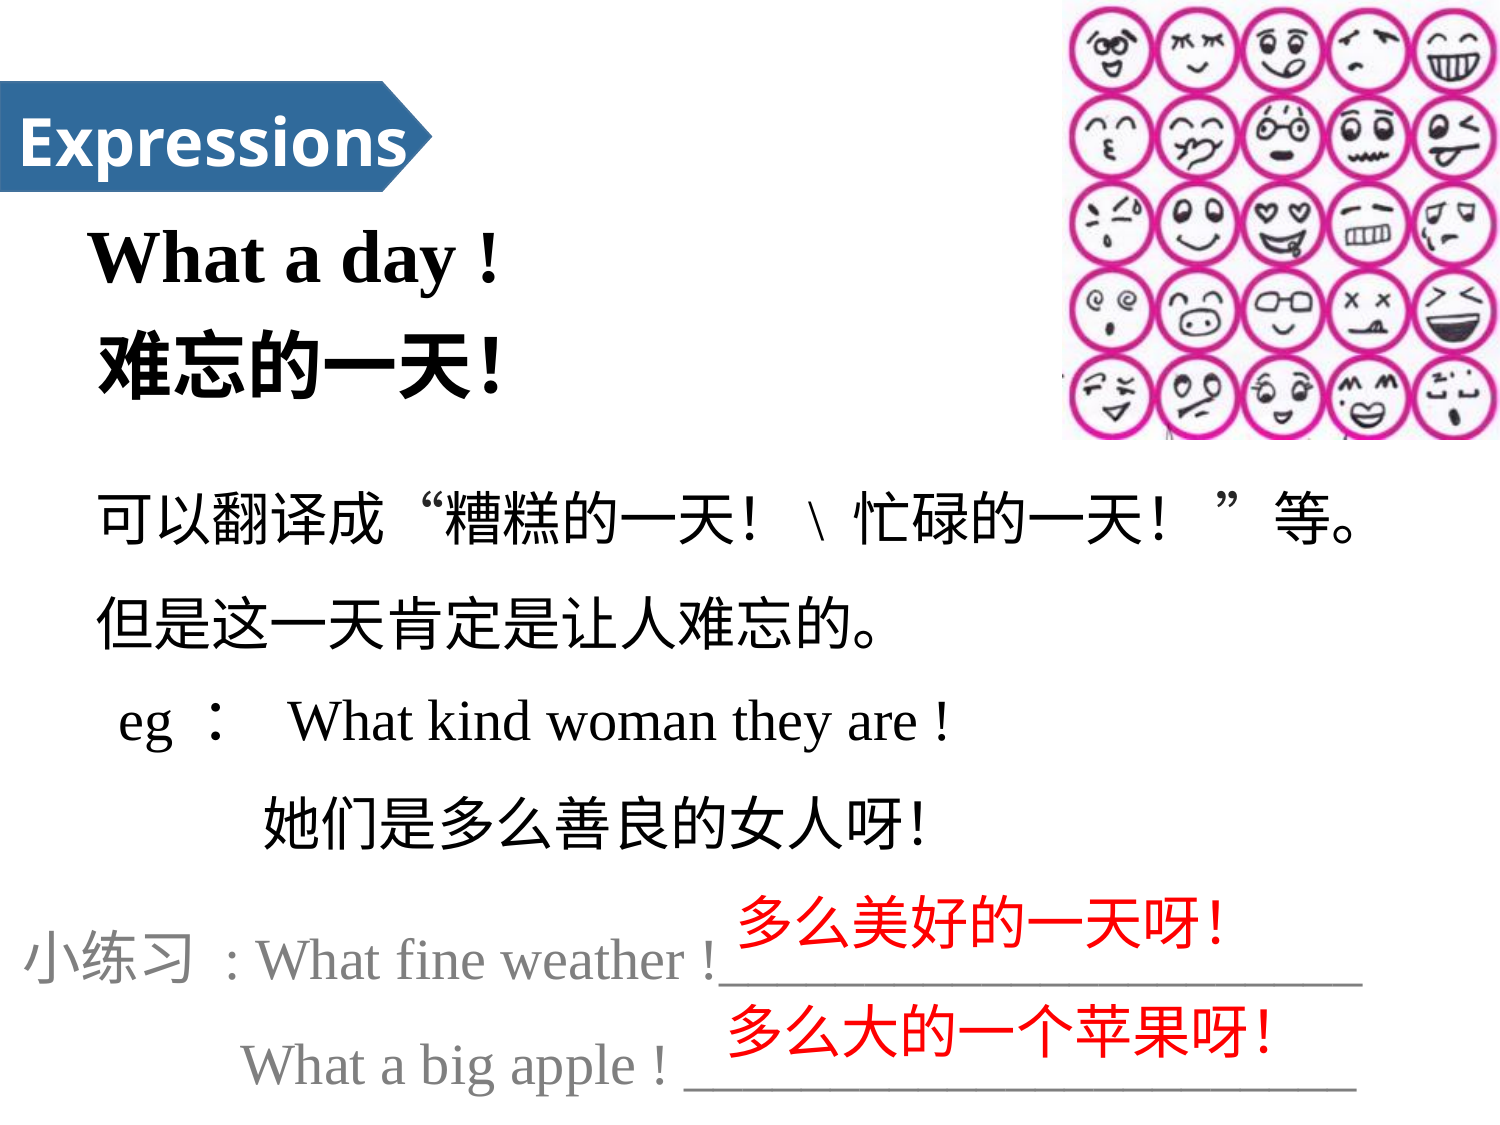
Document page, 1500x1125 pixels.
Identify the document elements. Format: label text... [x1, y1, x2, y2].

text_box 可以翻译成“糟糕的一天！\ 忙碌的一天！ ”等。 但是这一天肯定是让人难忘的。 [80, 439, 1483, 665]
text_box 多么大的一个苹果呀！ [710, 987, 1323, 1073]
text_box 多么美好的一天呀！ [720, 879, 1275, 964]
text_box What a day ! [52, 199, 535, 305]
title Expressions [2, 102, 497, 182]
text_box 难忘的一天！ [82, 311, 563, 416]
text_box eg ： What kind woman they are ! 她们是多么善良的女人呀！ [103, 639, 1084, 865]
text_box 小练习 : What fine weather !______________________ What a big apple ! _______________________ [7, 879, 1445, 1104]
picture [1062, 0, 1500, 440]
